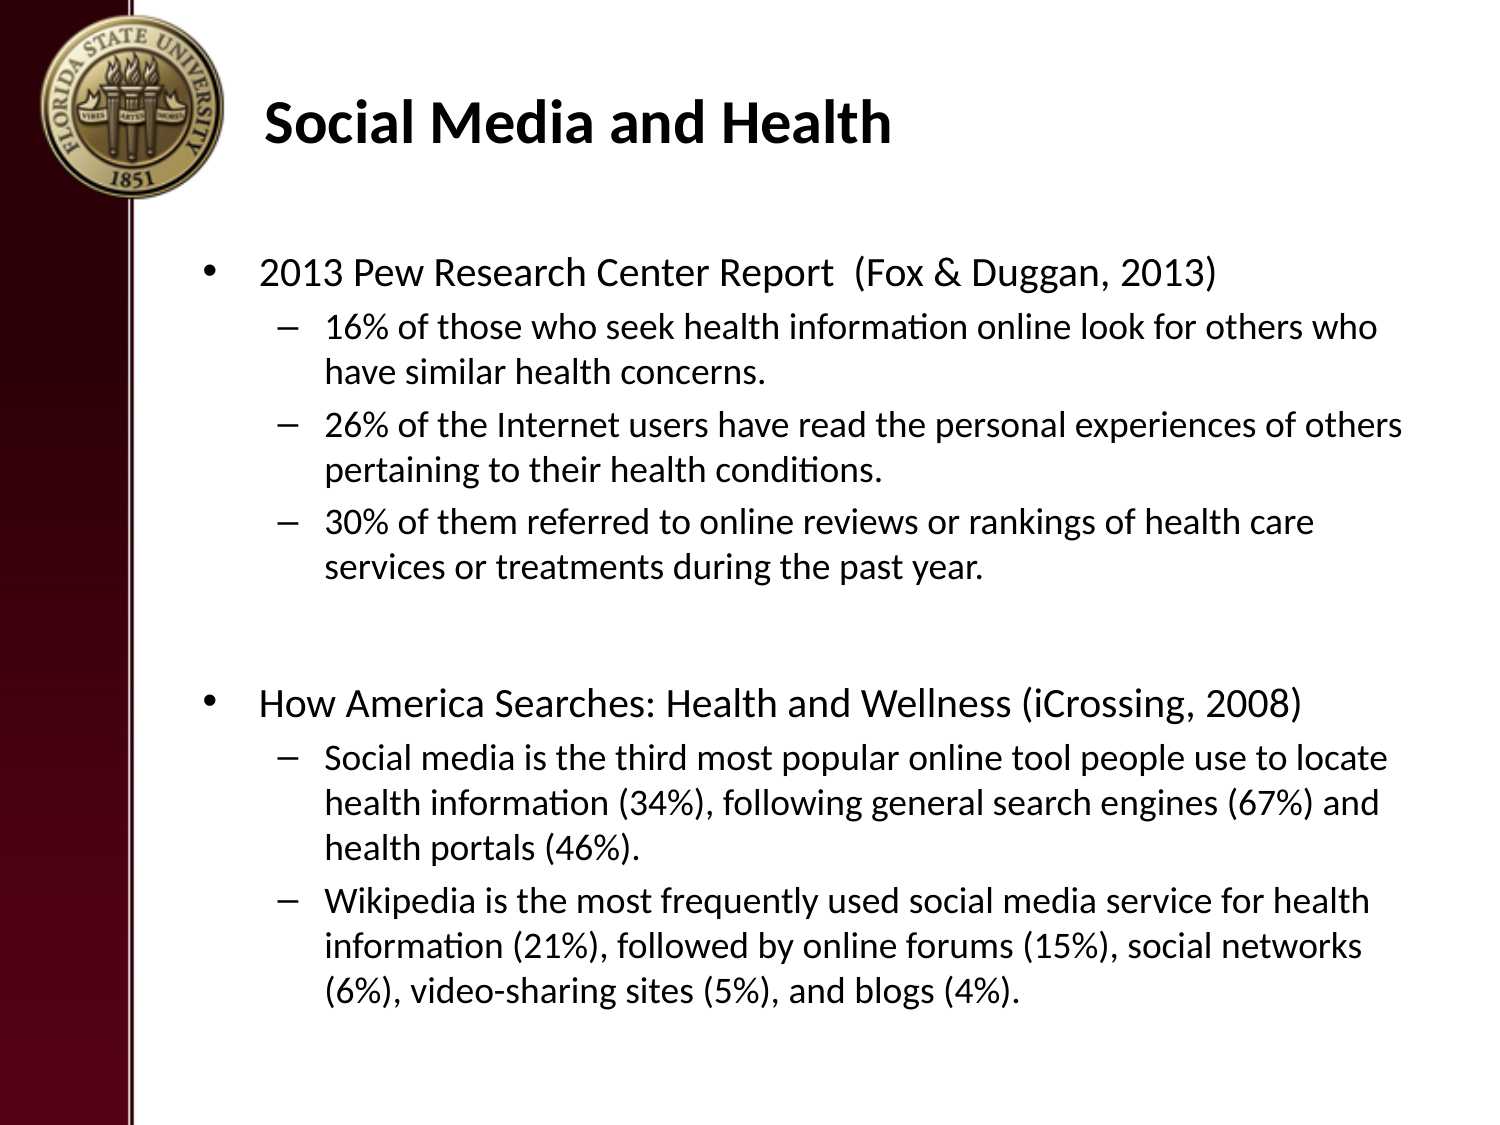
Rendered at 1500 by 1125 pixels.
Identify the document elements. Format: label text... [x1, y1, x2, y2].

picture [0, 0, 1456, 1125]
title Social Media and Health [249, 24, 1454, 213]
list 2013 Pew Research Center Report (Fox & Duggan, 2013) 16% of those who seek health information online look for others who have similar health concerns. 26% of the Internet users have read the personal experiences of others pertaining to their health conditions. 30% of them referred to online reviews or rankings of health care services or treatments during the past year. How America Searches: Health and Wellness (iCrossing, 2008) Social media is the third most popular online tool people use to locate health information (34%), following general search engines (67%) and health portals (46%). Wikipedia is the most frequently used social media service for health information (21%), followed by online forums (15%), social networks (6%), video-sharing sites (5%), and blogs (4%). [187, 237, 1438, 1088]
